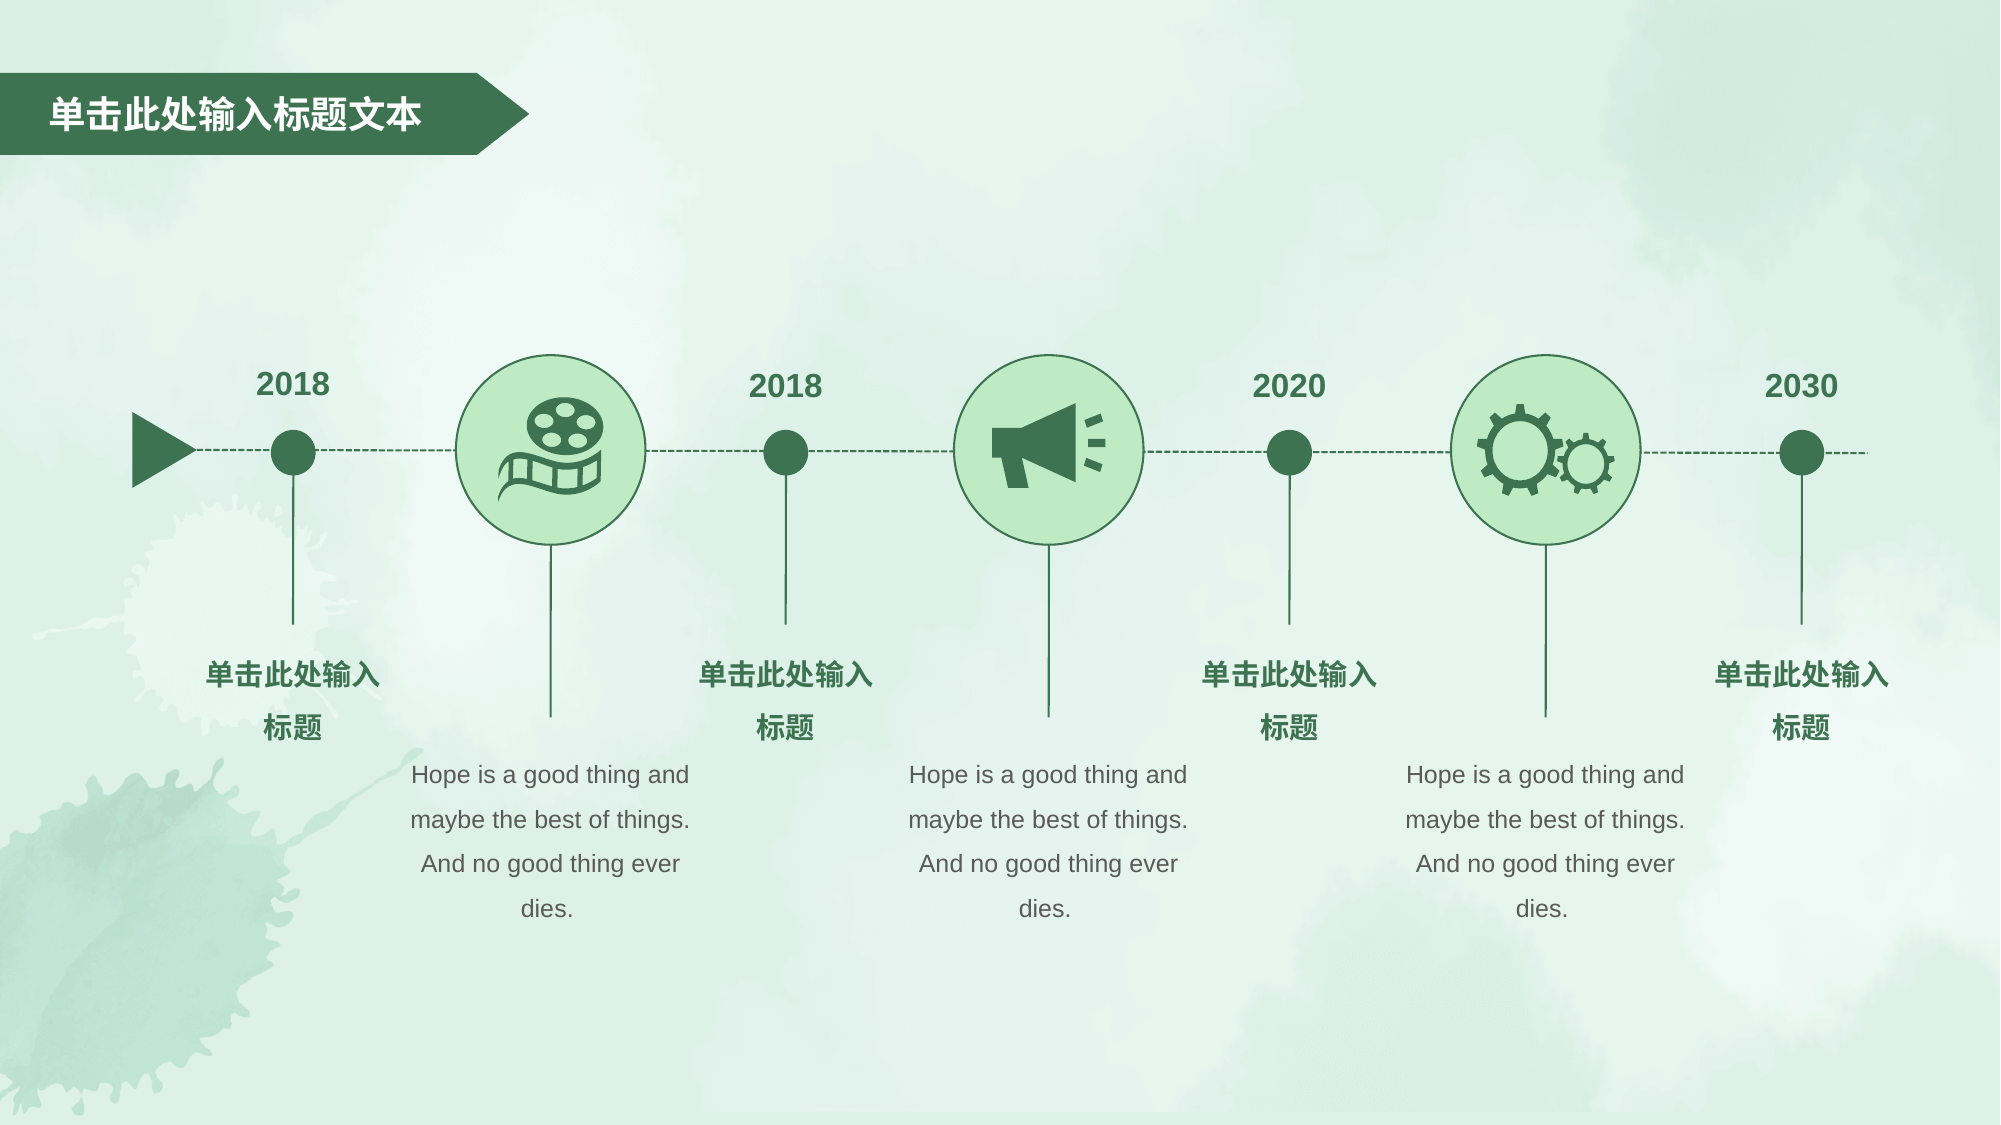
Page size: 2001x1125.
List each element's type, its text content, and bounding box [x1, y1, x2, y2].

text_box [1779, 429, 1825, 625]
text_box 单击此处输入标题 [185, 631, 402, 752]
text_box 单击此处输入标题 [1693, 631, 1910, 752]
text_box 2018 [226, 355, 361, 410]
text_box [455, 355, 646, 545]
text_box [1144, 411, 1450, 488]
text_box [1450, 355, 1641, 545]
text_box 2020 [1222, 356, 1357, 411]
picture [0, 0, 2000, 1125]
text_box Hope is a good thing and maybe the best of things. And no good thing ever dies. [1374, 735, 1718, 931]
text_box 单击此处输入标题 [677, 631, 894, 752]
text_box Hope is a good thing and maybe the best of things. And no good thing ever dies. [379, 735, 723, 931]
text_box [953, 355, 1144, 545]
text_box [1641, 411, 1868, 488]
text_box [1266, 429, 1313, 625]
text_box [270, 429, 316, 625]
text_box 2030 [1734, 356, 1869, 412]
text_box Hope is a good thing and maybe the best of things. And no good thing ever dies. [877, 735, 1221, 931]
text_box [132, 411, 455, 488]
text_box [0, 72, 530, 155]
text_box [763, 429, 809, 625]
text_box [646, 411, 953, 488]
text_box 单击此处输入标题 [1181, 631, 1398, 752]
text_box 2018 [718, 356, 853, 411]
